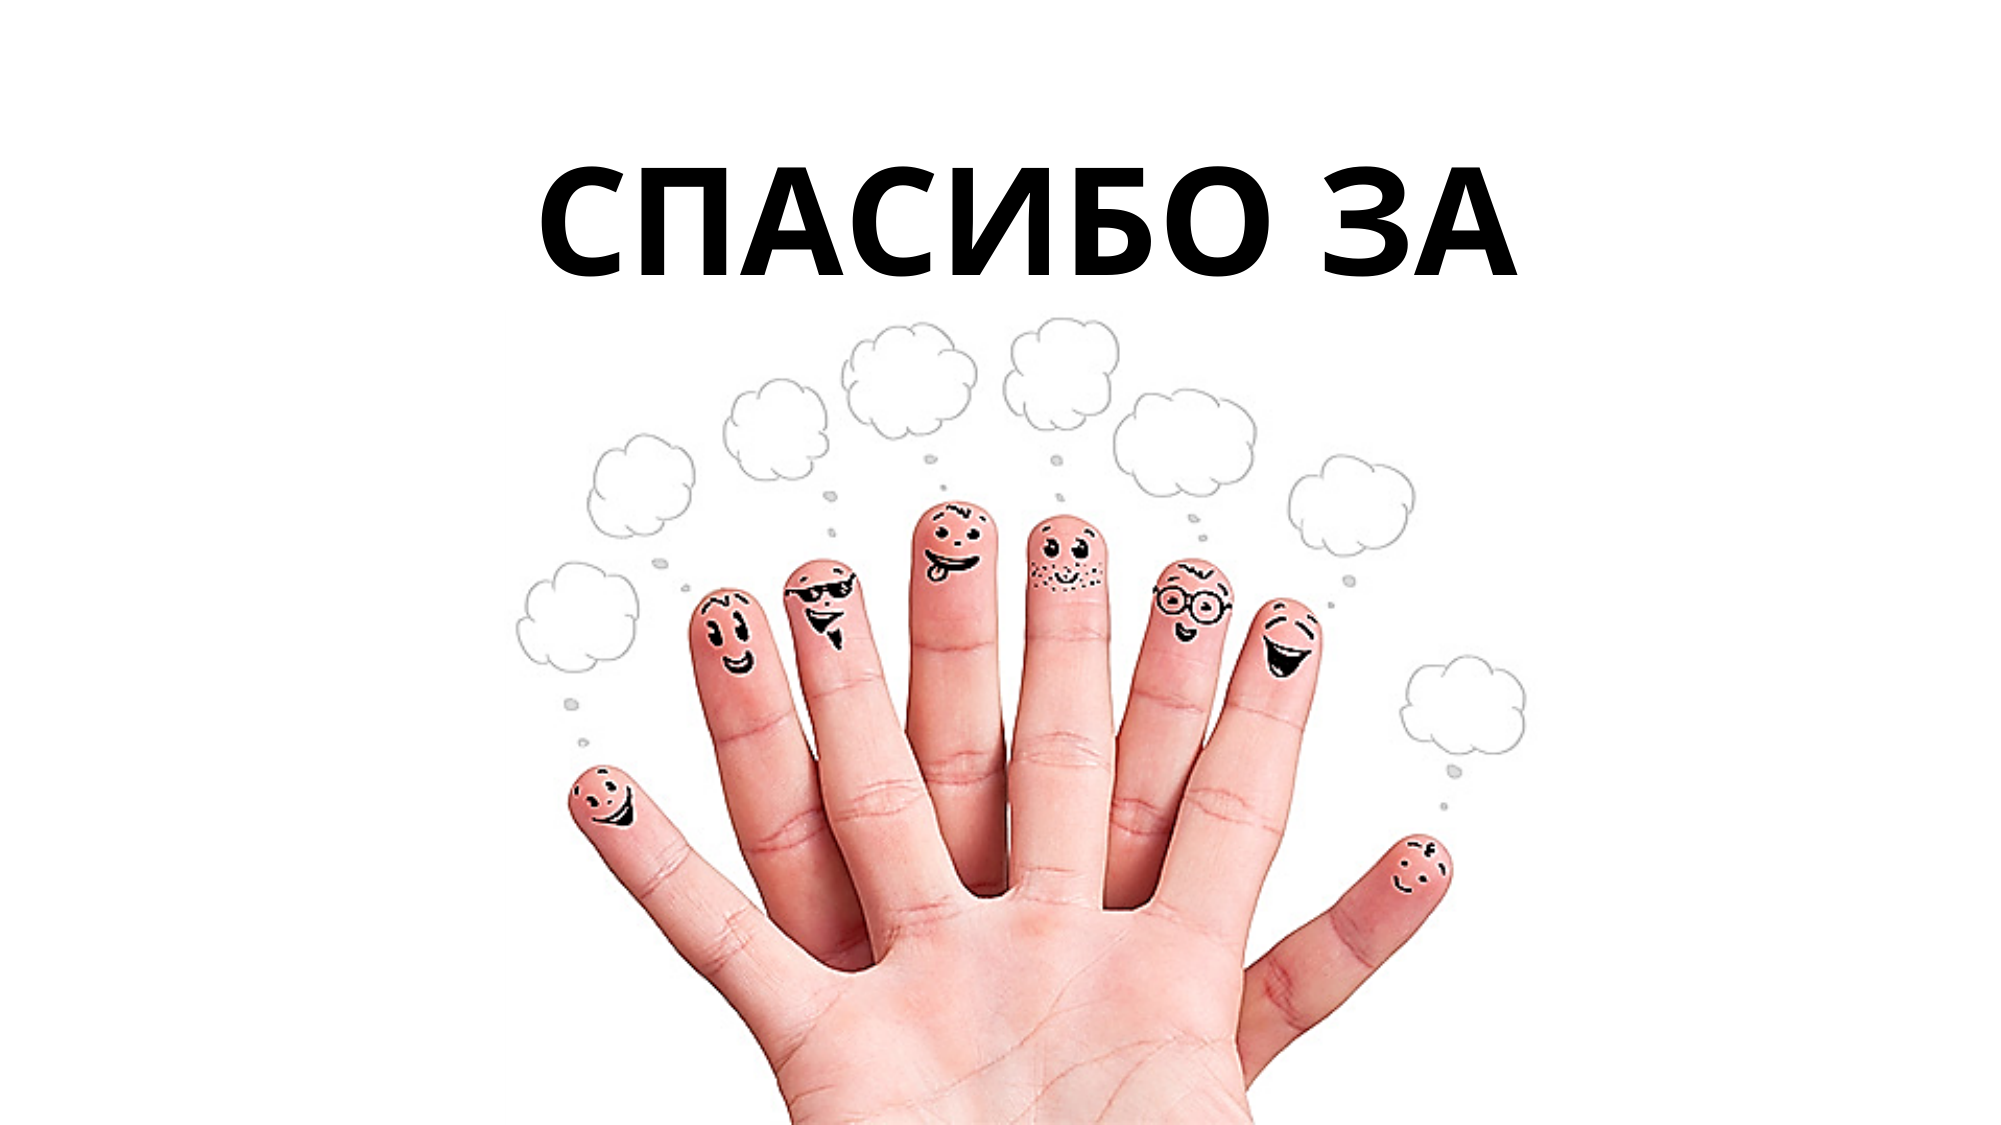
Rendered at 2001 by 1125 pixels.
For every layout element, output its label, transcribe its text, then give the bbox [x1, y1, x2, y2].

list СПАСИБО ЗА ВНИМАНИЕ [163, 138, 1889, 385]
picture [504, 310, 1548, 1125]
